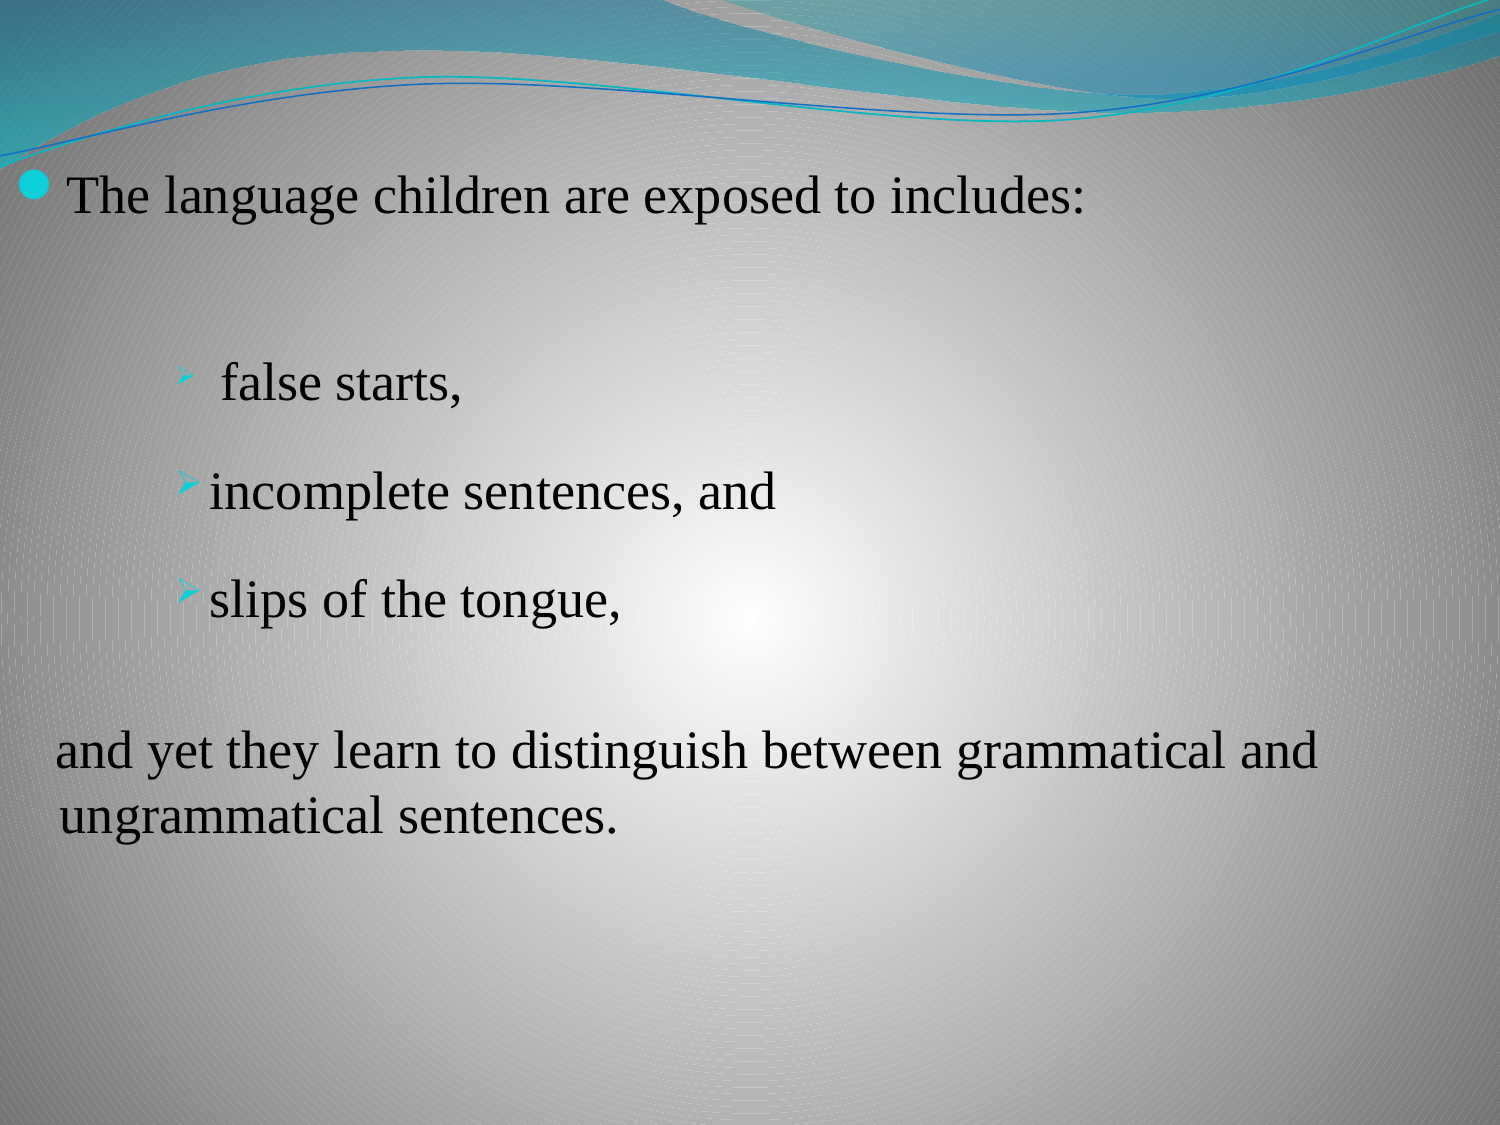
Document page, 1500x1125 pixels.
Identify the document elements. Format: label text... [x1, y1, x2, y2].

list The language children are exposed to includes: false starts, incomplete sentences, and slips of the tongue, and yet they learn to distinguish between grammatical and ungrammatical sentences. [0, 0, 1500, 1125]
